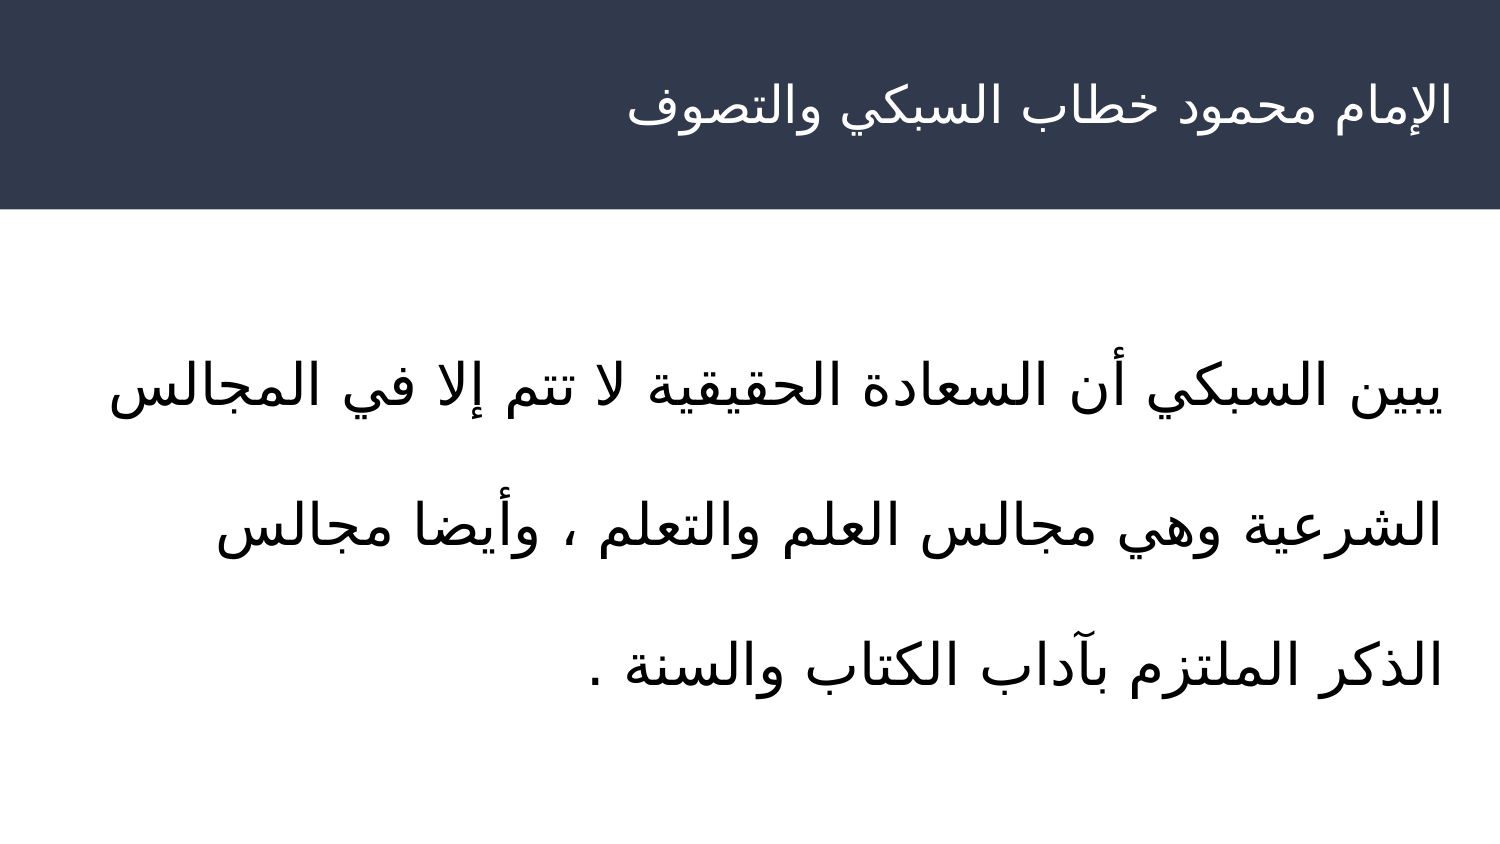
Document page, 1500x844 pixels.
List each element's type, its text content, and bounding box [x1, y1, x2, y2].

text_box الإمام محمود خطاب السبكي والتصوف [163, 55, 1470, 170]
text_box يبين السبكي أن السعادة الحقيقية لا تتم إلا في المجالس الشرعية وهي مجالس العلم والتعلم ، وأيضا مجالس الذكر الملتزم بآداب الكتاب والسنة . [69, 262, 1460, 763]
